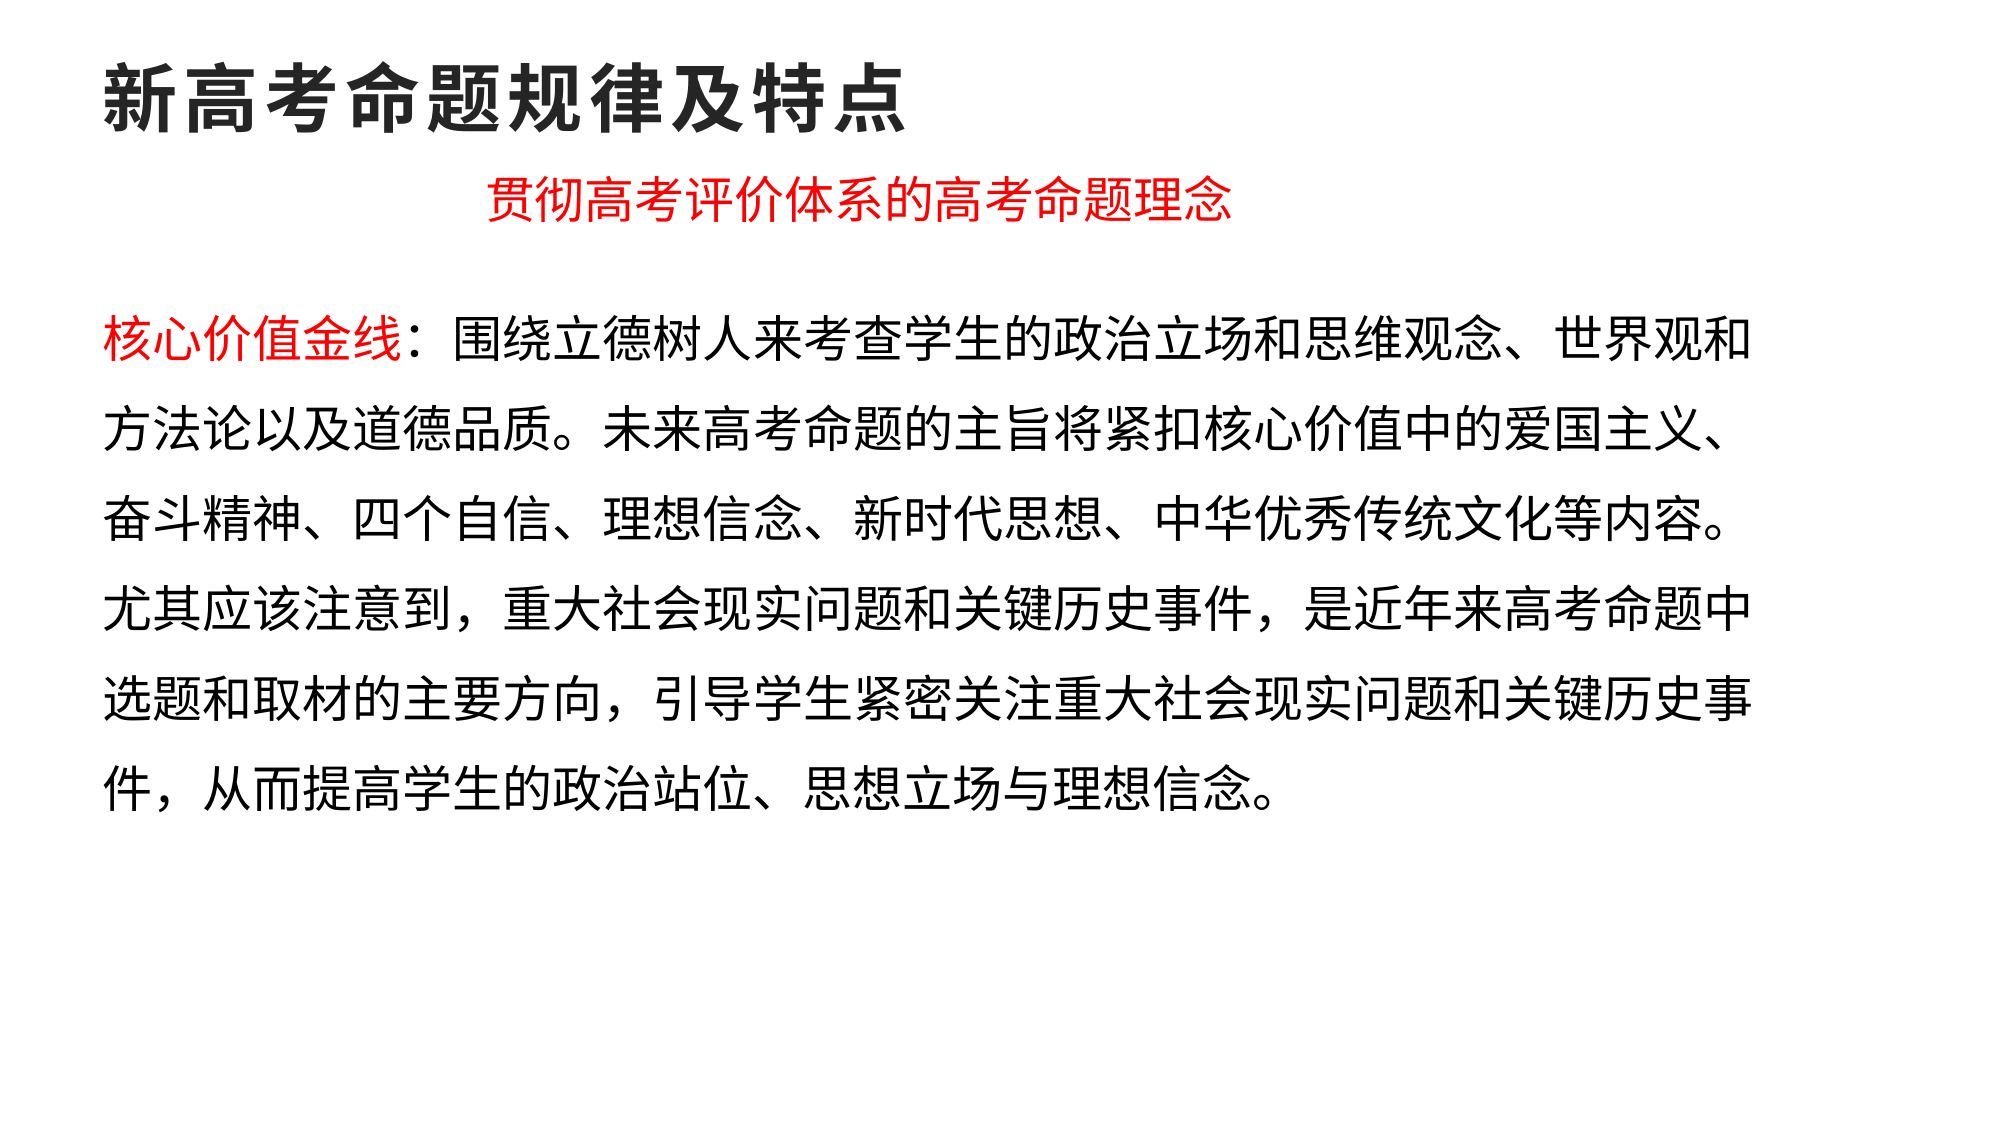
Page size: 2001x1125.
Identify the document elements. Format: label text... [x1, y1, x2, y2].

title 新高考命题规律及特点 [100, 49, 1019, 166]
text_box 贯彻高考评价体系的高考命题理念 核心价值金线：围绕立德树人来考查学生的政治立场和思维观念、世界观和 方法论以及道德品质。未来高考命题的主旨将紧扣核心价值中的爱国主义、 奋斗精神、四个自信、理想信念、新时代思想、中华优秀传统文化等内容。 尤其应该注意到，重大社会现实问题和关键历史事件，是近年来高考命题中 选题和取材的主要方向，引导学生紧密关注重大社会现实问题和关键历史事 件，从而提高学生的政治站位、思想立场与理想信念。 [100, 166, 1755, 818]
